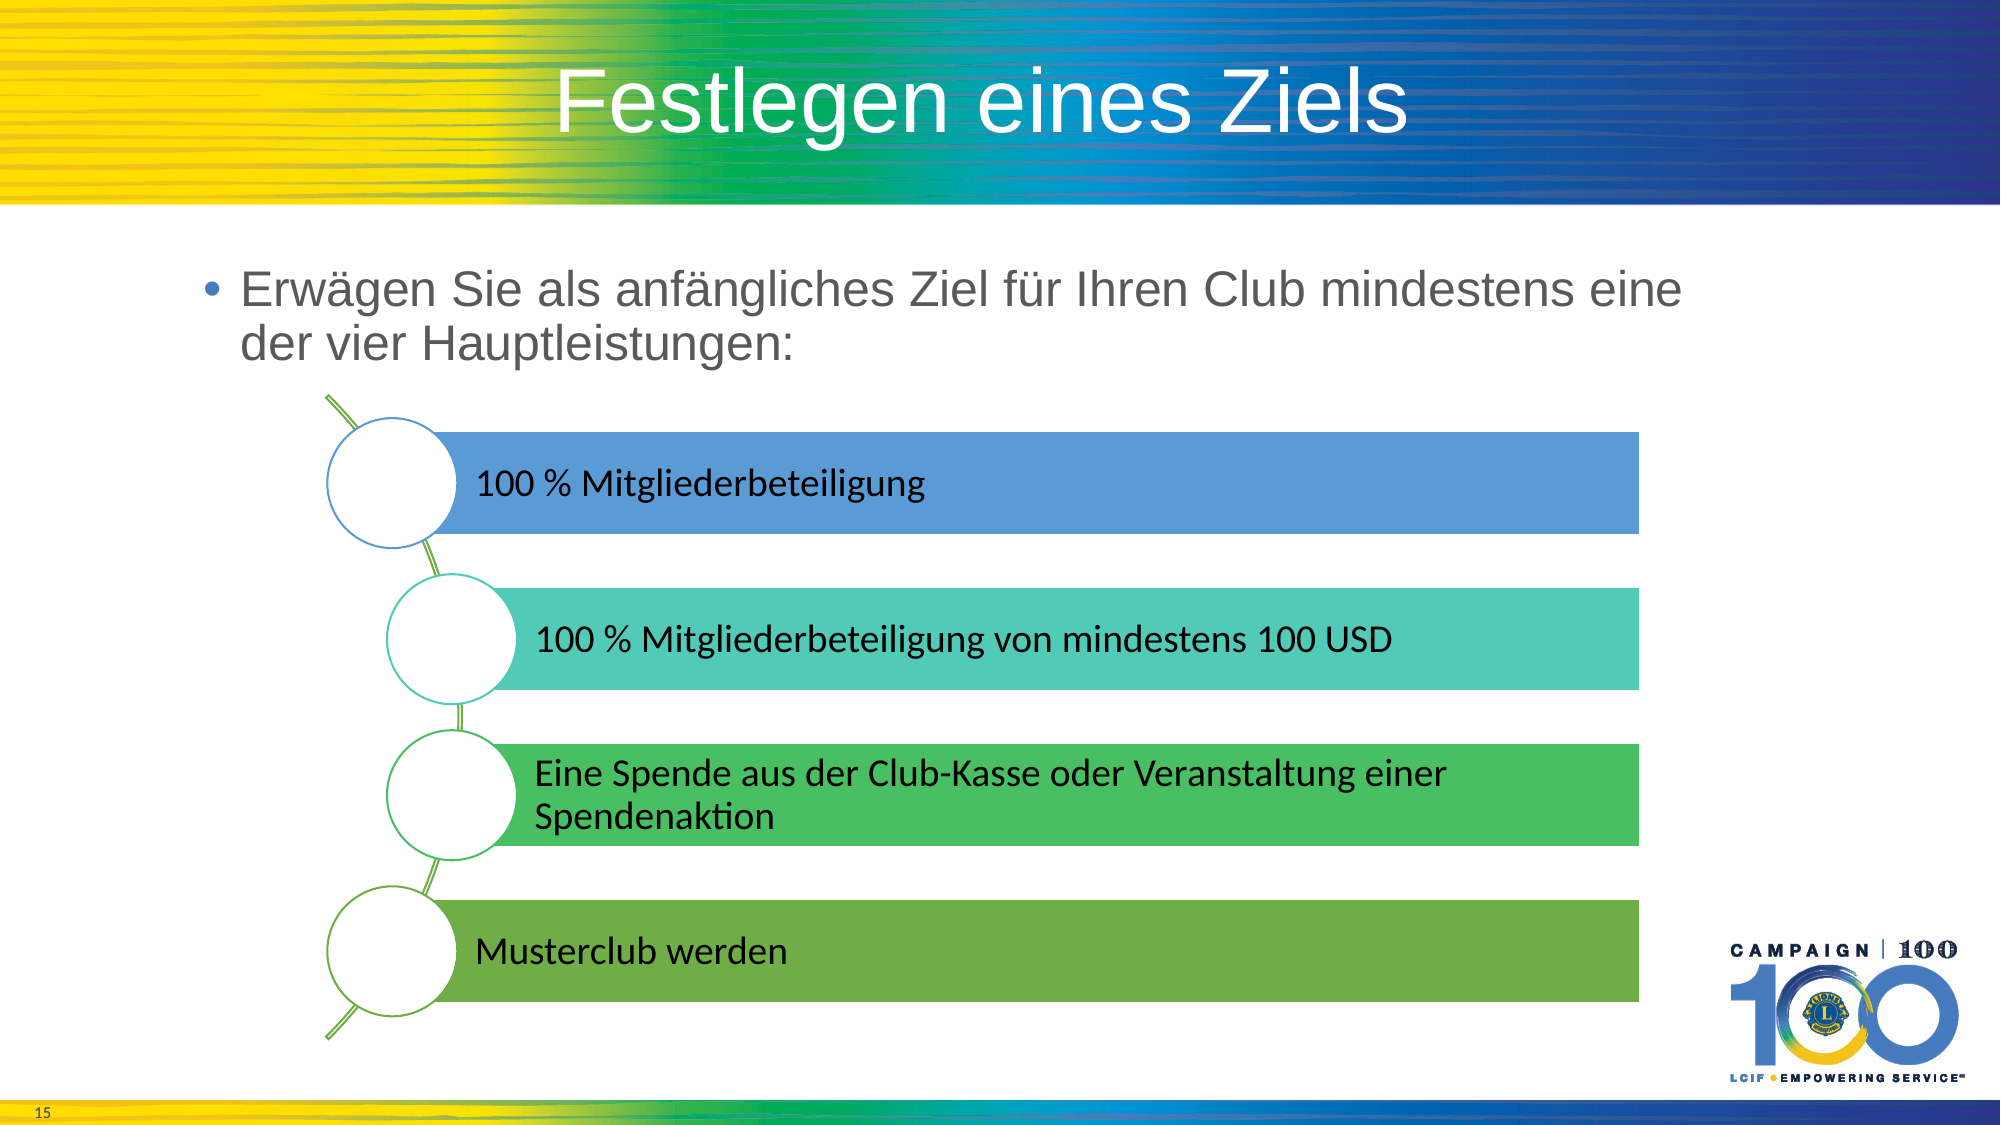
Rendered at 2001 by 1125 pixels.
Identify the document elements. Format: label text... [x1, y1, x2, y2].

picture [0, 0, 2000, 1125]
title Festlegen eines Ziels [27, 46, 1938, 161]
list Erwägen Sie als anfängliches Ziel für Ihren Club mindestens eine der vier Hauptleistungen: [188, 256, 1777, 978]
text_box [315, 379, 1650, 1056]
